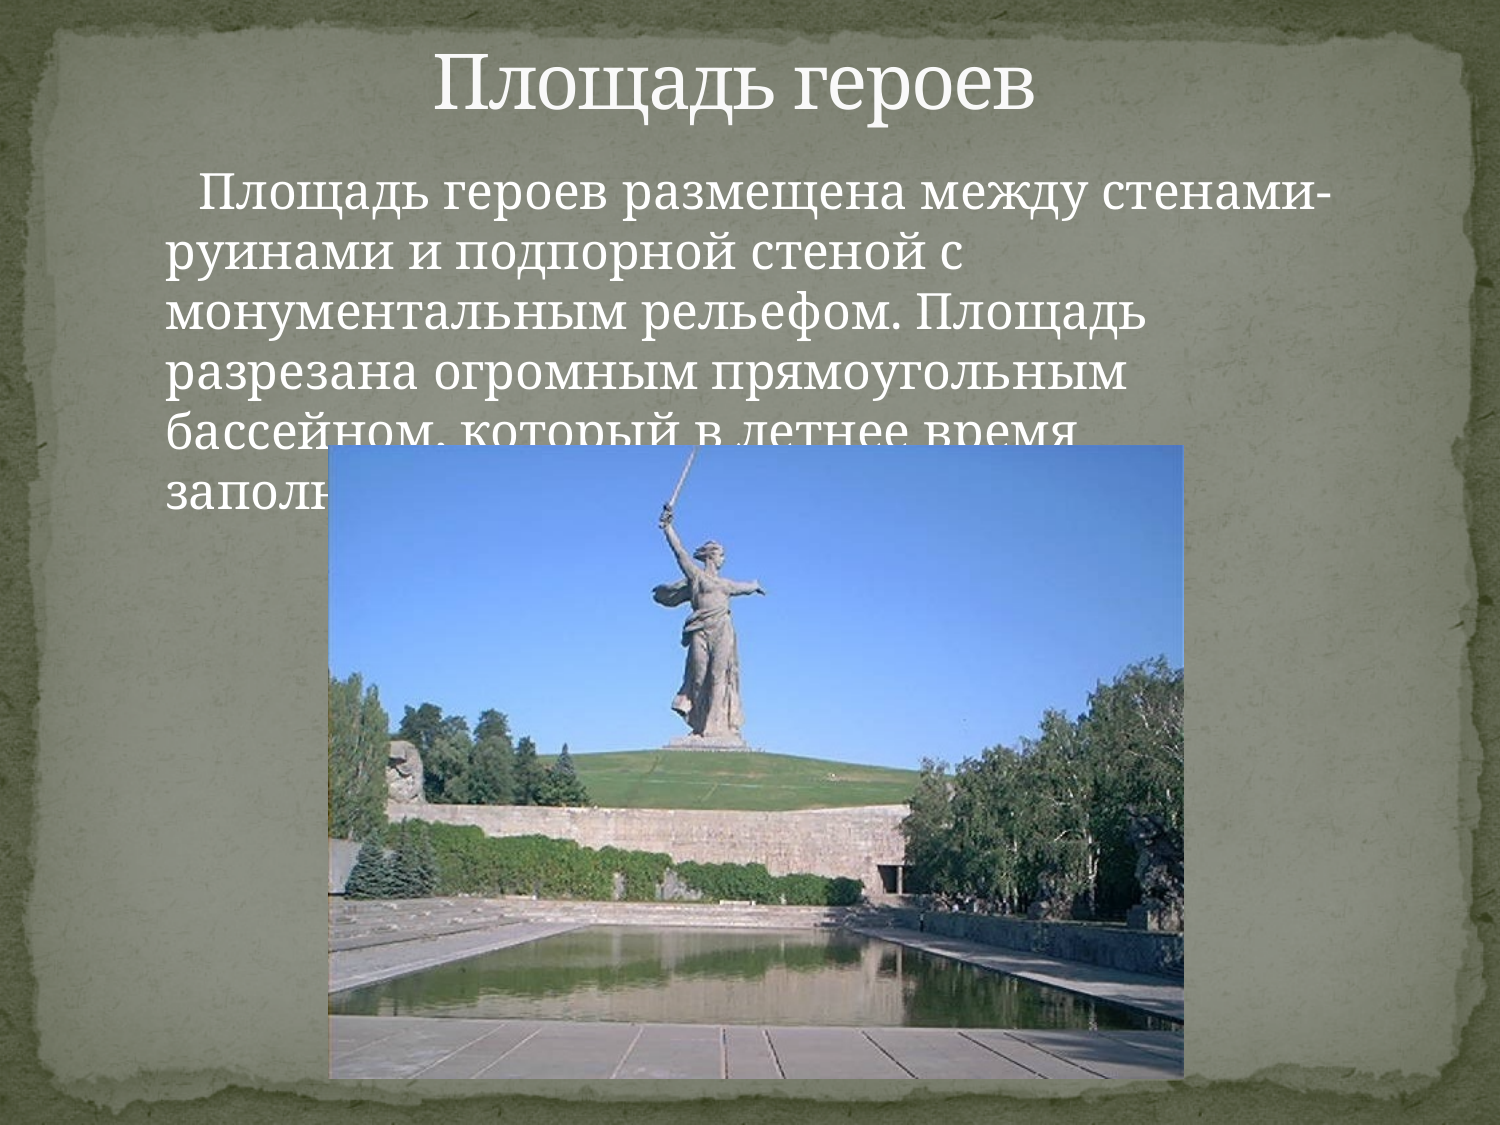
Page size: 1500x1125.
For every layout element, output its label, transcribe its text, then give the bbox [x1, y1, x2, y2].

title Площадь героев [74, 24, 1425, 225]
picture [328, 445, 1184, 1079]
list Площадь героев размещена между стенами-руинами и подпорной стеной с монументальным рельефом. Площадь разрезана огромным прямоугольным бассейном, который в летнее время заполняется водой. [105, 225, 1418, 422]
